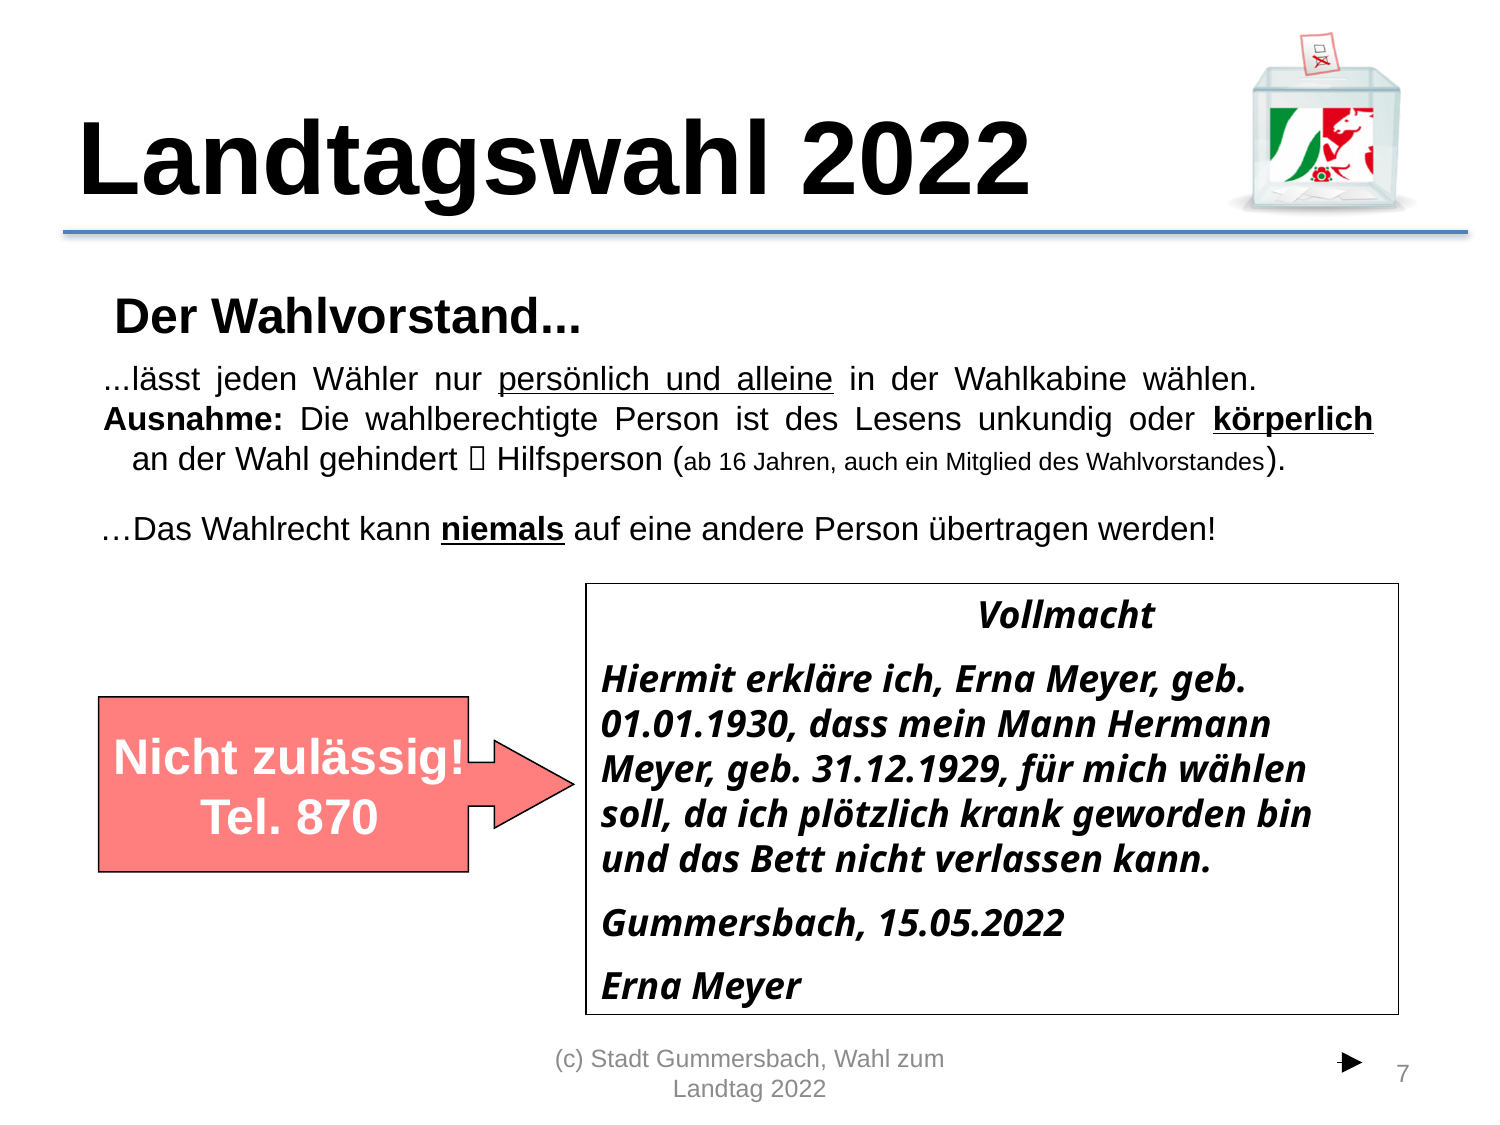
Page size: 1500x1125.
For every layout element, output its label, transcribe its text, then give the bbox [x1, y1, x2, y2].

footer (c) Stadt Gummersbach, Wahl zum Landtag 2022 [512, 1042, 988, 1103]
text_box …Das Wahlrecht kann niemals auf eine andere Person übertragen werden! [25, 500, 1351, 555]
text_box [1337, 1052, 1363, 1073]
text_box Nicht zulässig! Tel. 870 [98, 696, 574, 872]
text_box ... lässt jeden Wähler nur persönlich und alleine in der Wahlkabine wählen. Ausnahme: Die wahlberechtigte Person ist des Lesens unkundig oder körperlich an der Wahl gehindert  Hilfsperson (ab 16 Jahren, auch ein Mitglied des Wahlvorstandes). [88, 349, 1389, 485]
text_box Der Wahlvorstand... [99, 299, 663, 388]
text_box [62, 32, 1469, 232]
text_box Vollmacht Hiermit erkläre ich, Erna Meyer, geb. 01.01.1930, dass mein Mann Hermann Meyer, geb. 31.12.1929, für mich wählen soll, da ich plötzlich krank geworden bin und das Bett nicht verlassen kann. Gummersbach, 15.05.2022 Erna Meyer [586, 583, 1399, 1015]
slide_number 7 [1074, 1042, 1425, 1103]
